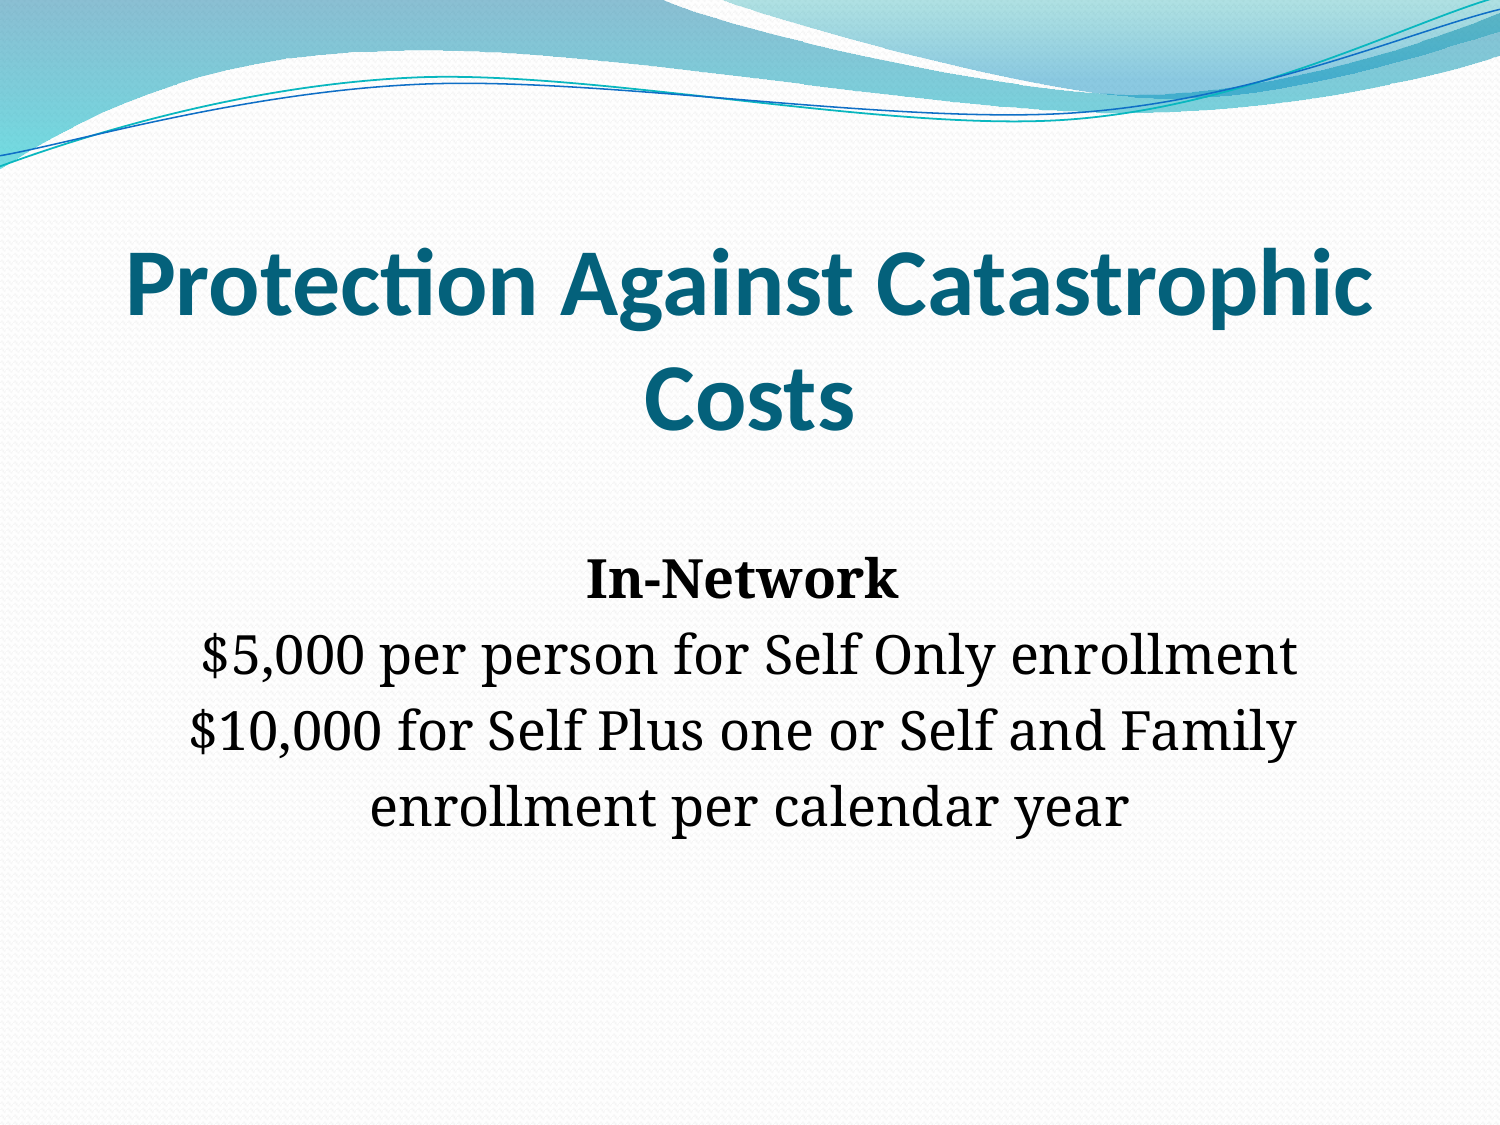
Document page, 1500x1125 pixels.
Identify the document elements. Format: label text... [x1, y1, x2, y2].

title Protection Against Catastrophic Costs [75, 212, 1425, 450]
list In-Network $5,000 per person for Self Only enrollment $10,000 for Self Plus one or Self and Family enrollment per calendar year [75, 537, 1425, 1038]
